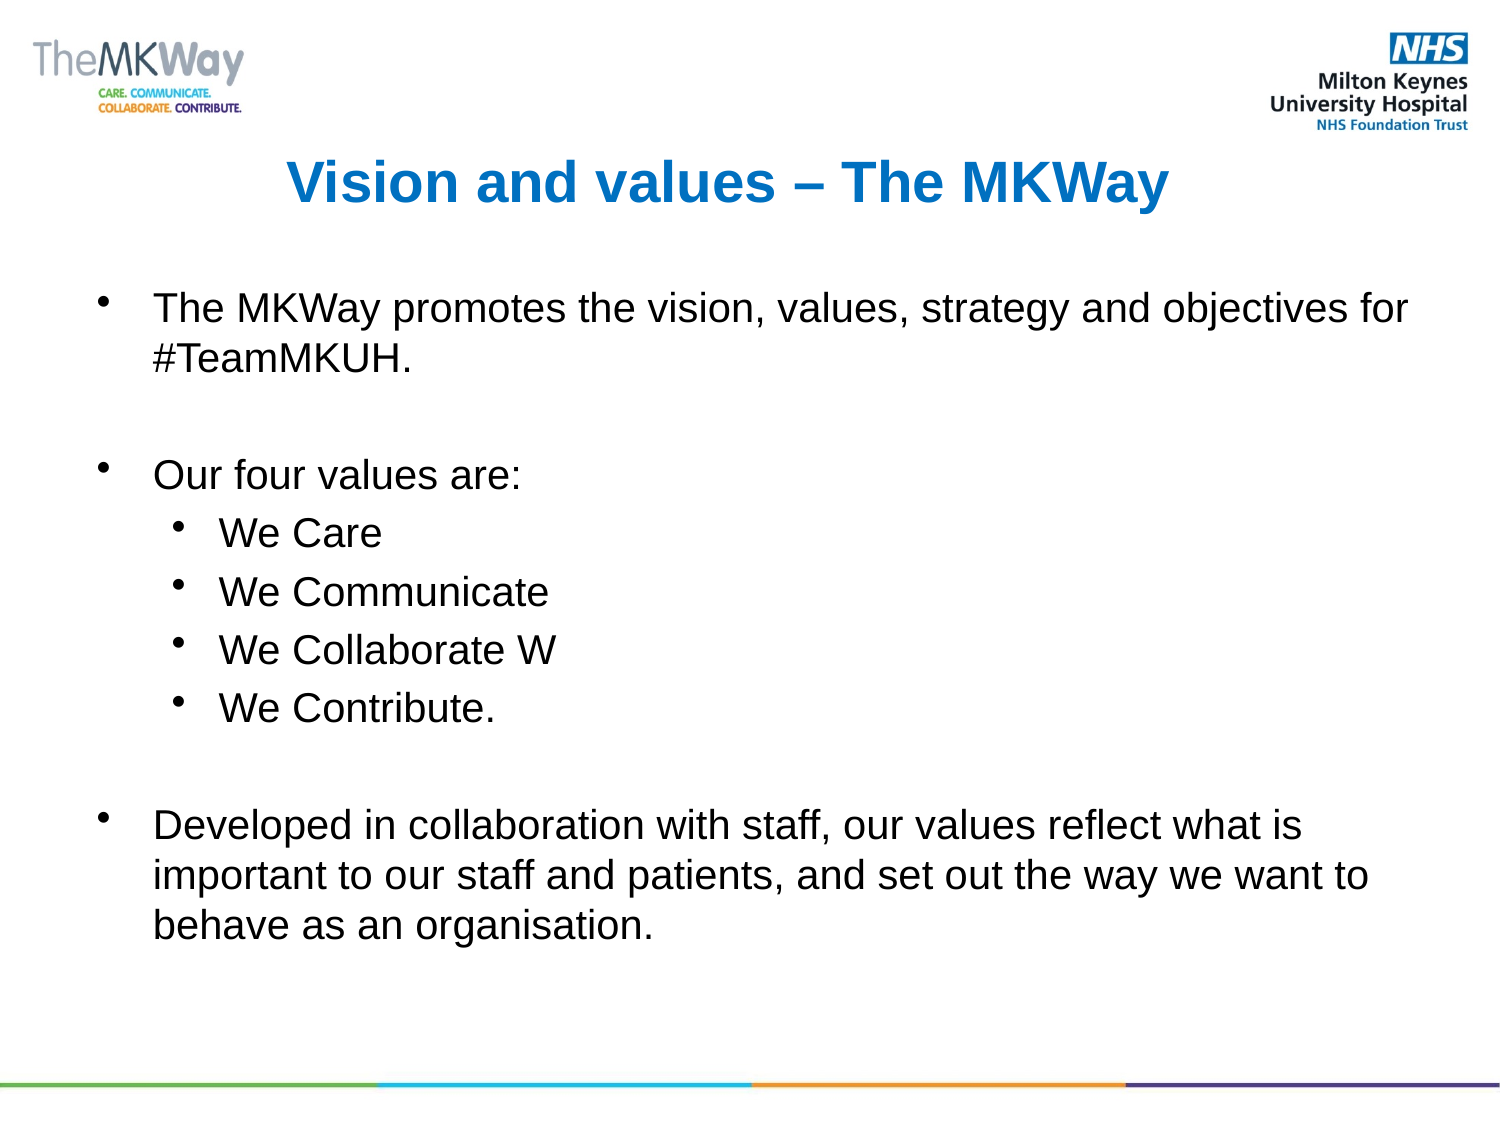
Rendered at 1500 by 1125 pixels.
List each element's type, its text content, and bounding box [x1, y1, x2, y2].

picture [5, 4, 255, 150]
text_box Vision and values – The MKWay [53, 136, 1404, 240]
picture [1257, 0, 1500, 138]
text_box The MKWay promotes the vision, values, strategy and objectives for #TeamMKUH. Our four values are: We Care We Communicate We Collaborate W We Contribute. Developed in collaboration with staff, our values reflect what is important to our staff and patients, and set out the way we want to behave as an organisation. [81, 273, 1441, 1012]
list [0, 1038, 1500, 1125]
